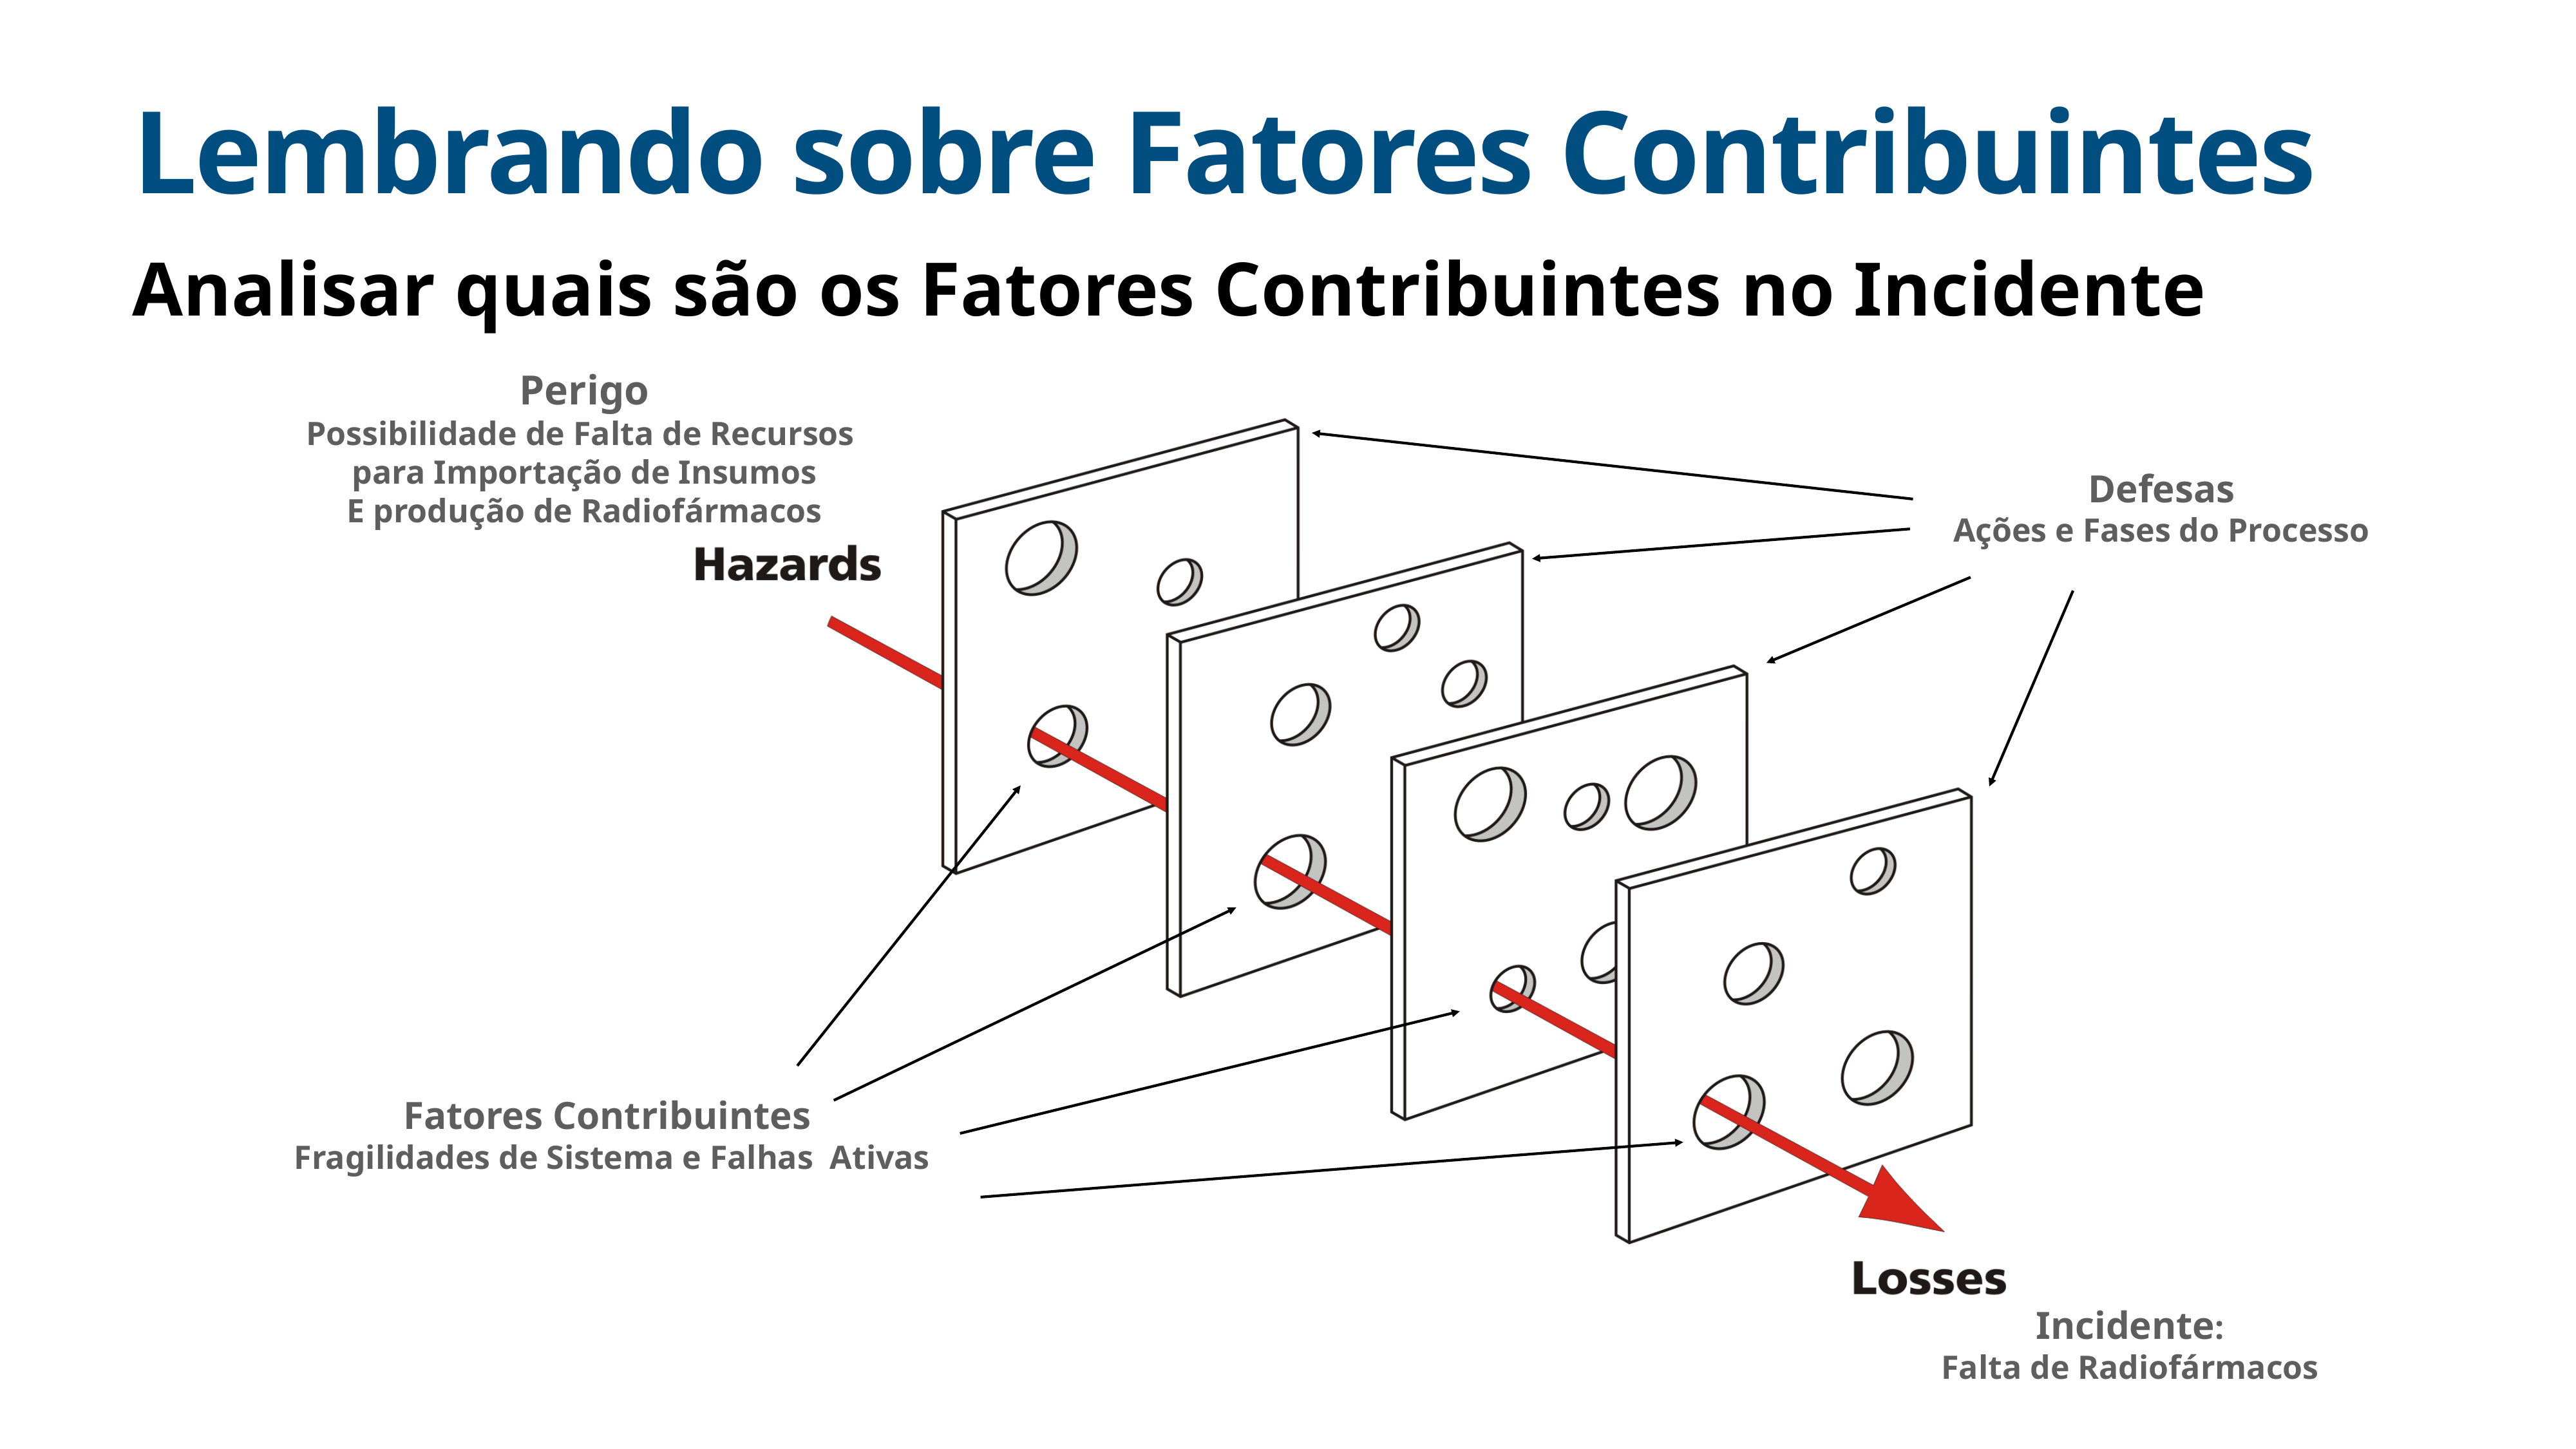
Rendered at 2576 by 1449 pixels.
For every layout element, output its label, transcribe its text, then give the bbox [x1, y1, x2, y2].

list Analisar quais são os Fatores Contribuintes no Incidente [127, 236, 2449, 337]
title Lembrando sobre Fatores Contribuintes [127, 100, 2449, 236]
text_box Fatores Contribuintes Fragilidades de Sistema e Falhas Ativas [289, 1086, 632, 1181]
text_box Incidente: Falta de Radiofármacos [1935, 1296, 2325, 1391]
text_box Defesas Ações e Fases do Processo [2067, 459, 2376, 554]
text_box Perigo Possibilidade de Falta de Recursos para Importação de Insumos E produção de Radiofármacos [301, 359, 869, 535]
picture [632, 379, 2067, 1345]
